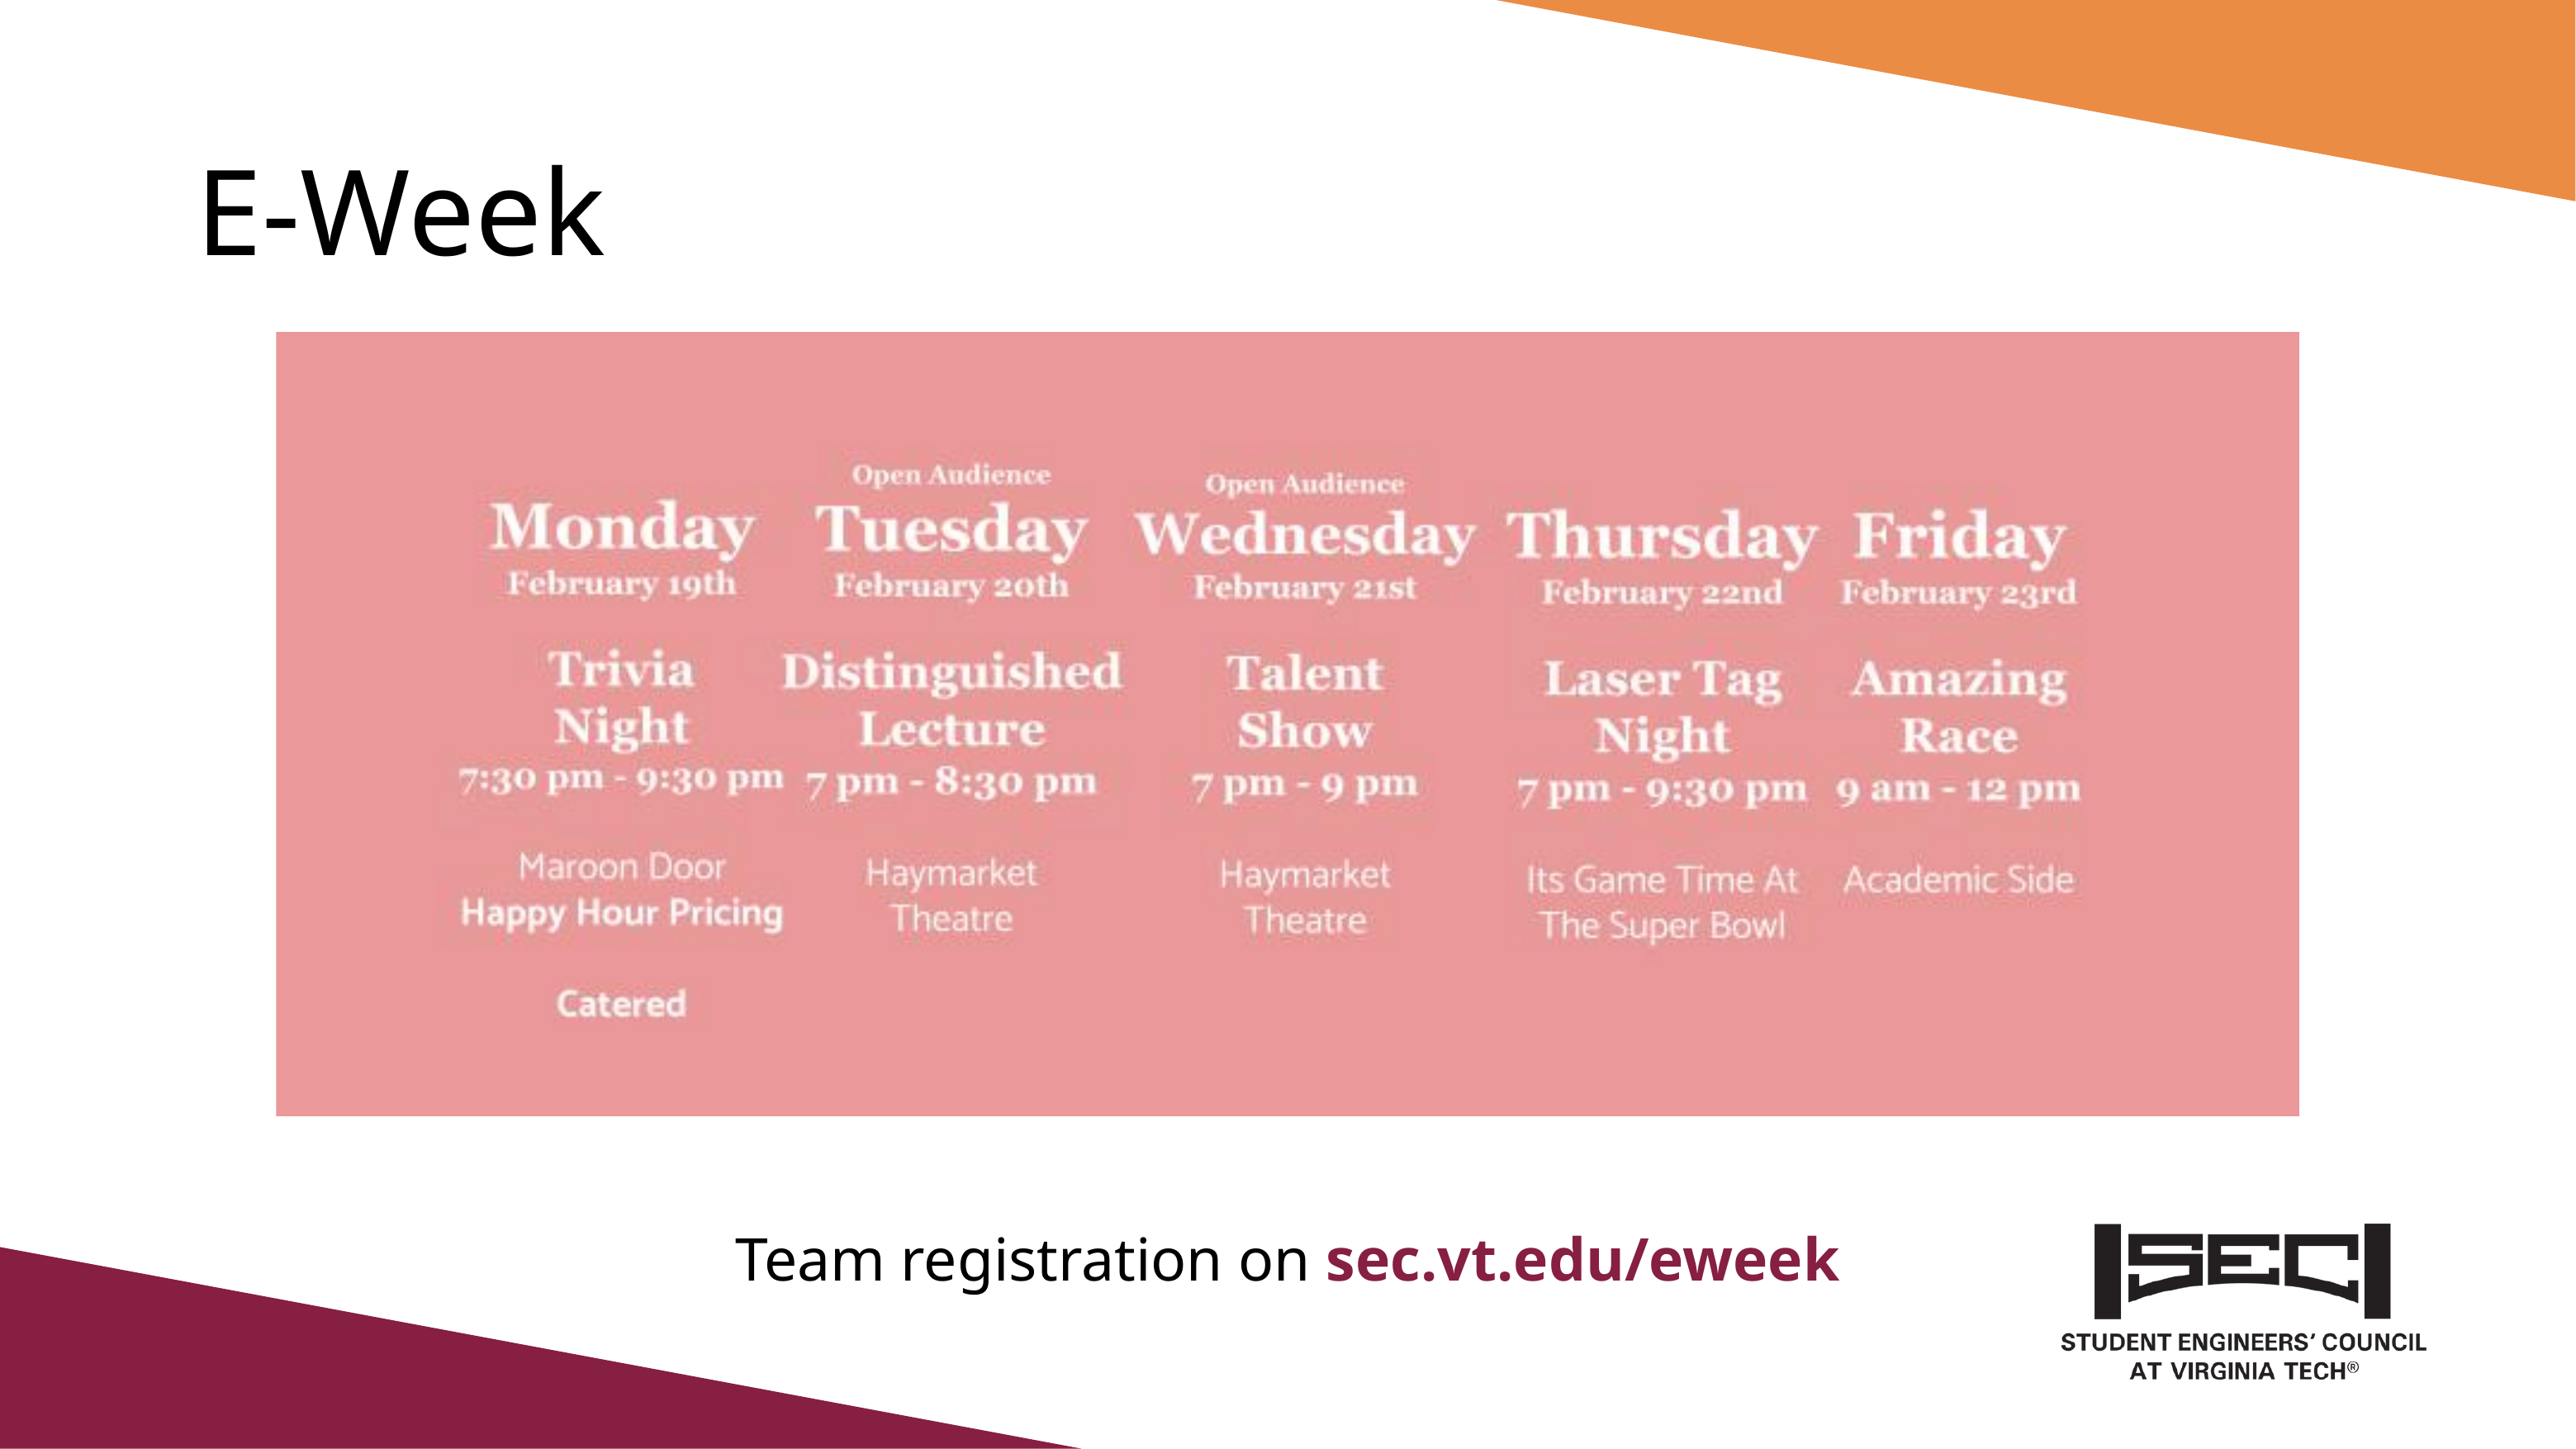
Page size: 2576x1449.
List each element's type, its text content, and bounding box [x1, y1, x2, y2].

picture [2056, 1210, 2431, 1398]
list Team registration on sec.vt.edu/eweek [595, 1220, 1981, 1342]
picture [276, 332, 2300, 1116]
title E-Week [177, 77, 2399, 358]
